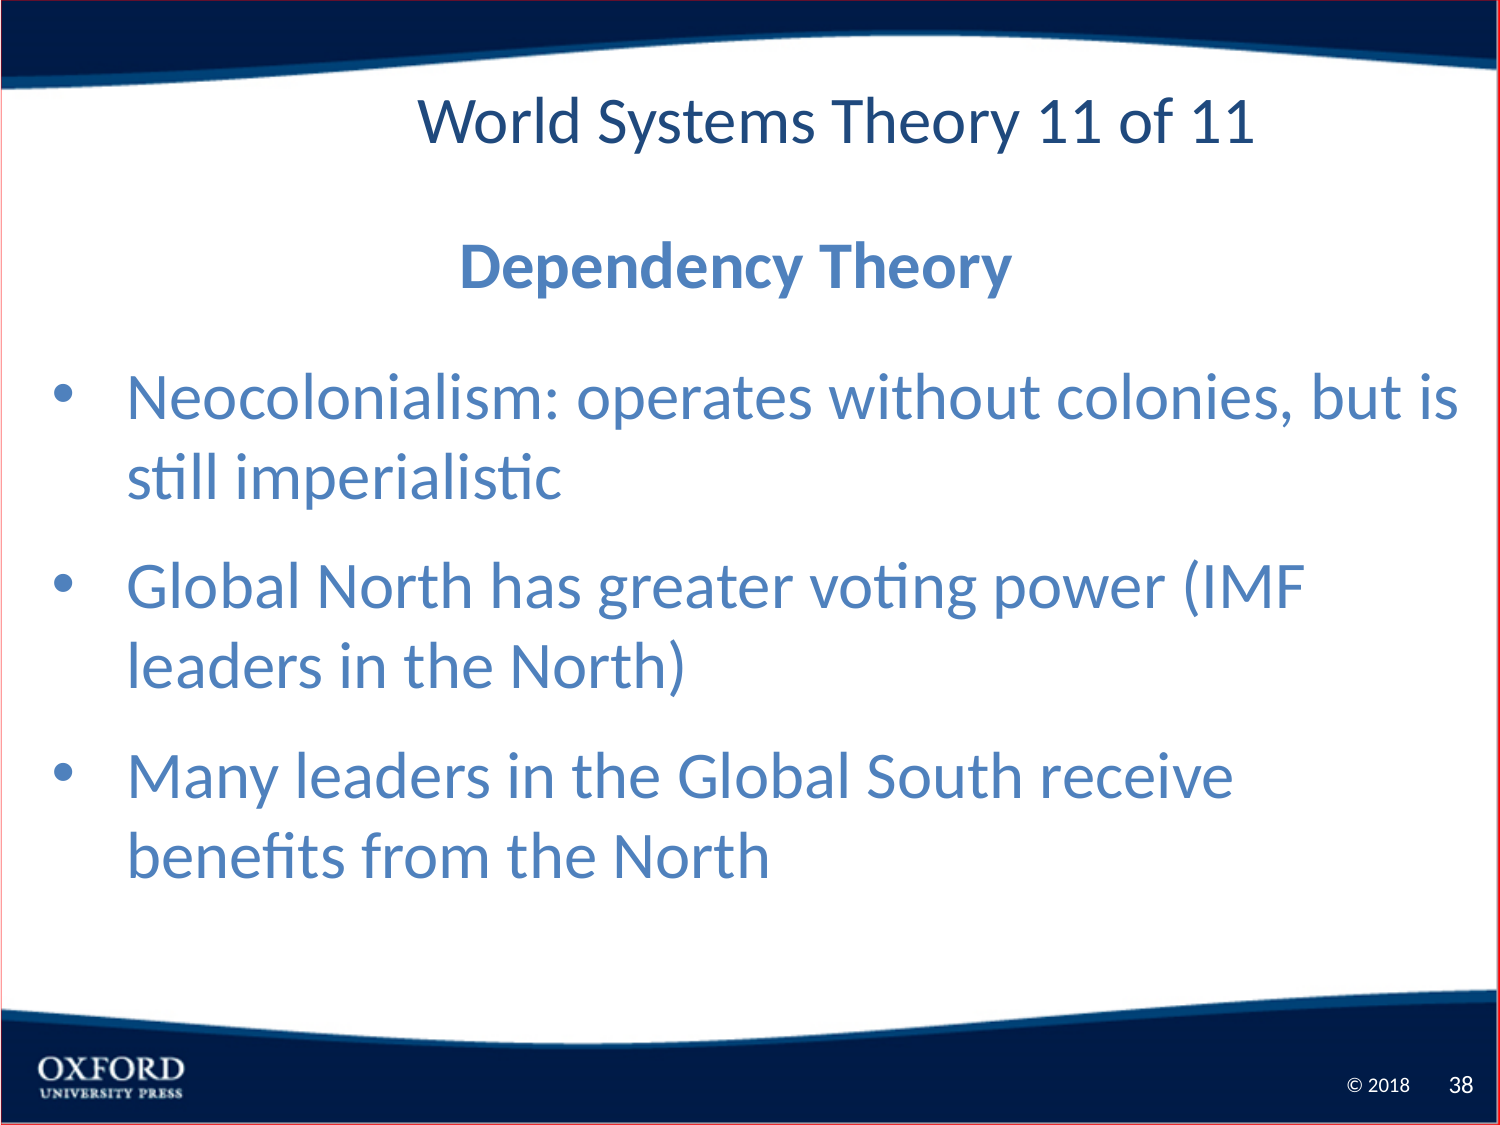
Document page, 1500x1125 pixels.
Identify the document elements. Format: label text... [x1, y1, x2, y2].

text_box World Systems Theory 11 of 11 [59, 68, 1465, 164]
picture [0, 0, 1500, 1125]
text_box Neocolonialism: operates without colonies, but is still imperialistic Global North has greater voting power (IMF leaders in the North) Many leaders in the Global South receive benefits from the North [19, 345, 1481, 1035]
text_box Dependency Theory [19, 214, 1453, 310]
